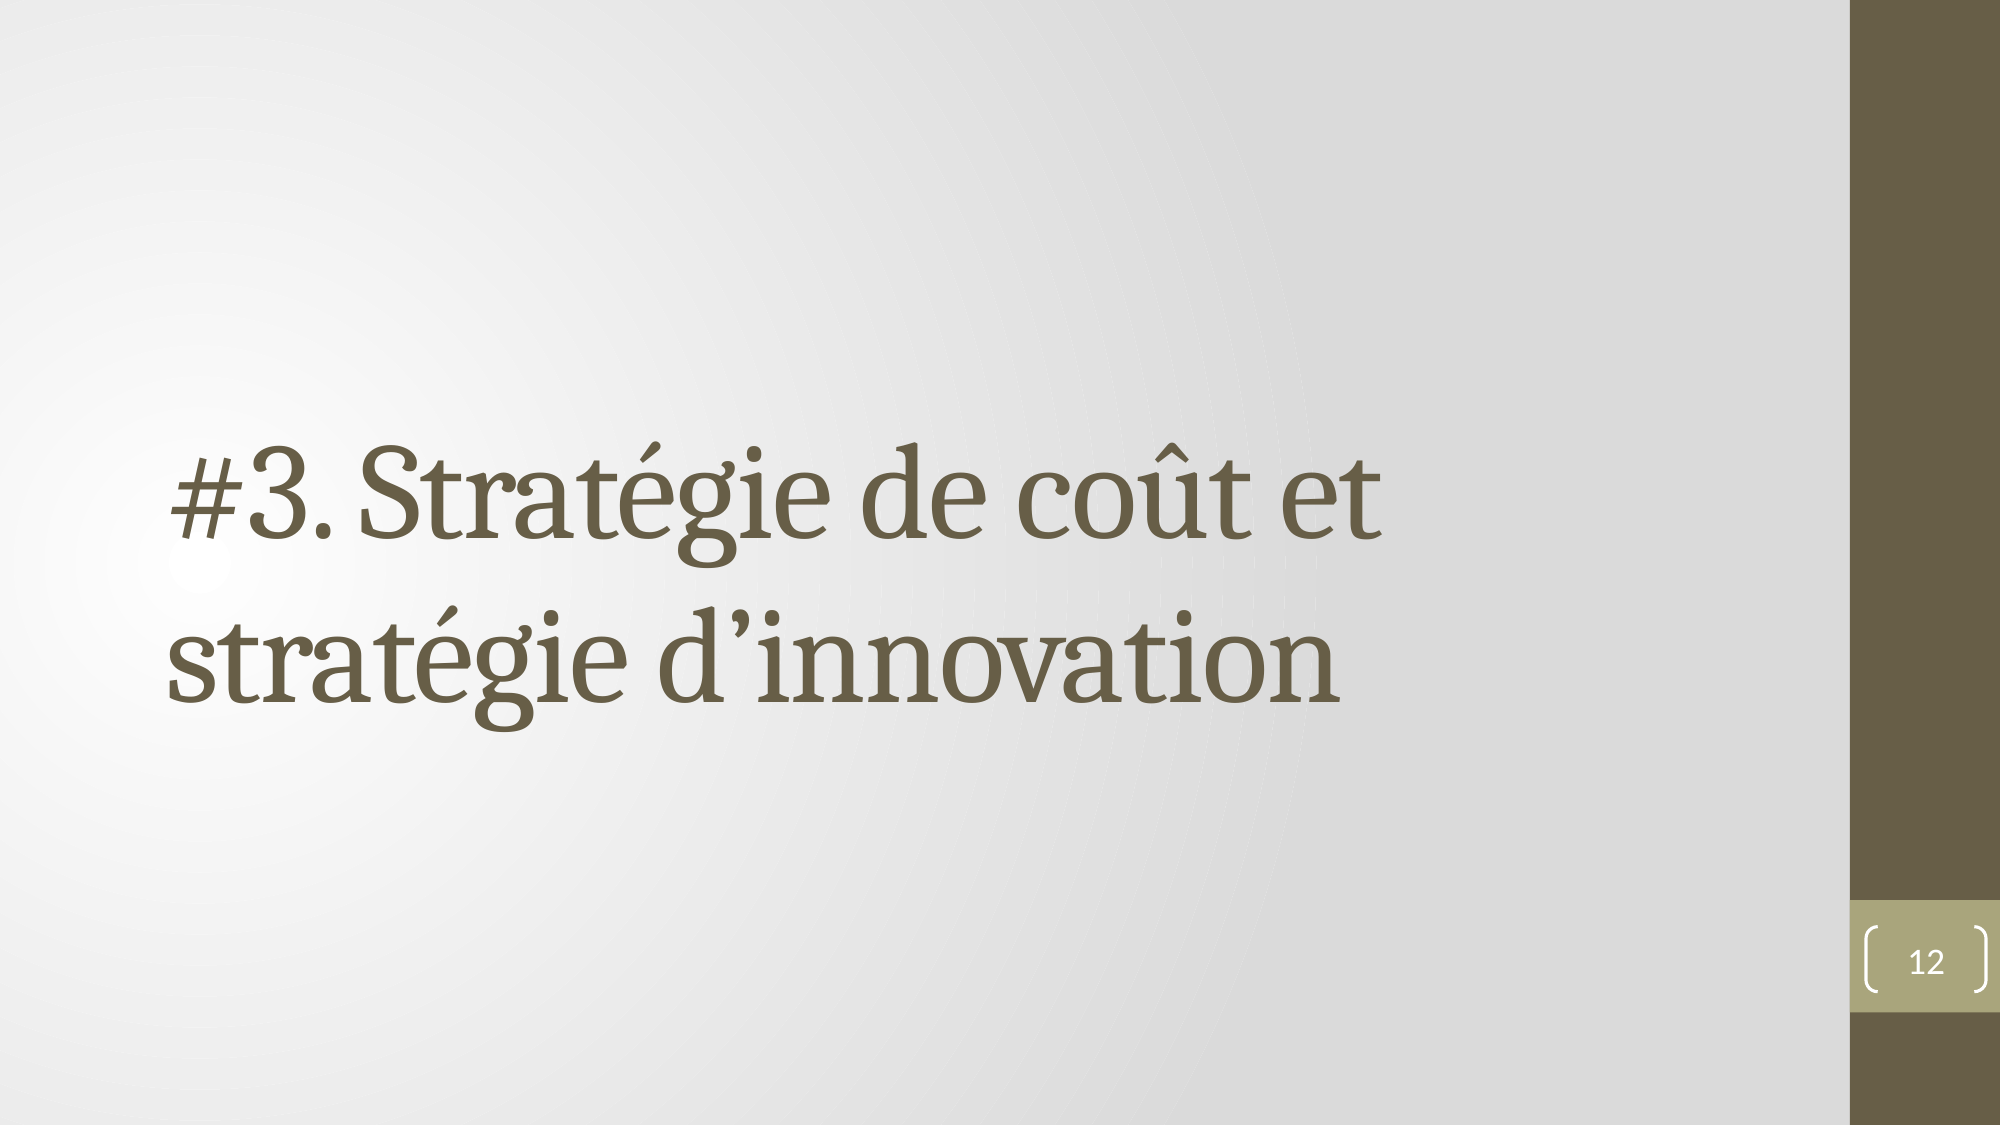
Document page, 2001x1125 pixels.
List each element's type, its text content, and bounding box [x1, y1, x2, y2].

title #3. Stratégie de coût et stratégie d’innovation [150, 312, 1800, 738]
slide_number 12 [1864, 925, 1988, 994]
